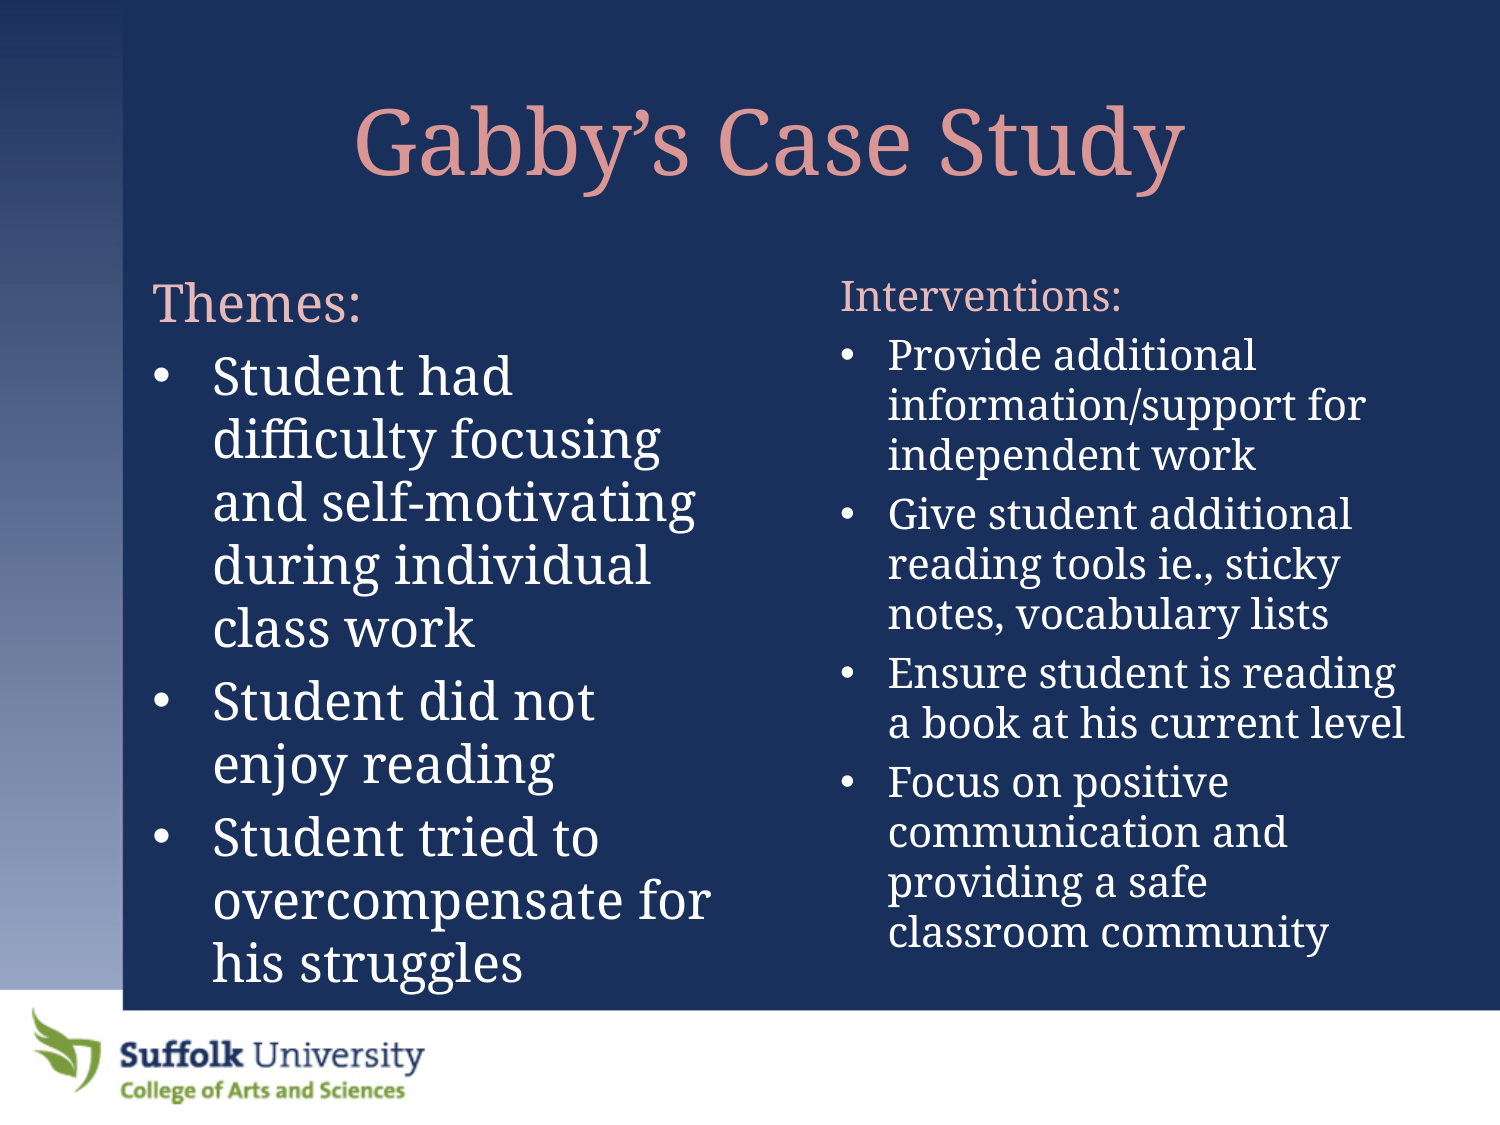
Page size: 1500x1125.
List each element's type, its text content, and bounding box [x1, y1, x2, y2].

list Themes: Student had difficulty focusing and self-motivating during individual class work Student did not enjoy reading Student tried to overcompensate for his struggles [137, 262, 740, 1005]
picture [0, 0, 1500, 1125]
list Interventions: Provide additional information/support for independent work Give student additional reading tools ie., sticky notes, vocabulary lists Ensure student is reading a book at his current level Focus on positive communication and providing a safe classroom community [825, 262, 1428, 1005]
title Gabby’s Case Study [137, 45, 1425, 233]
